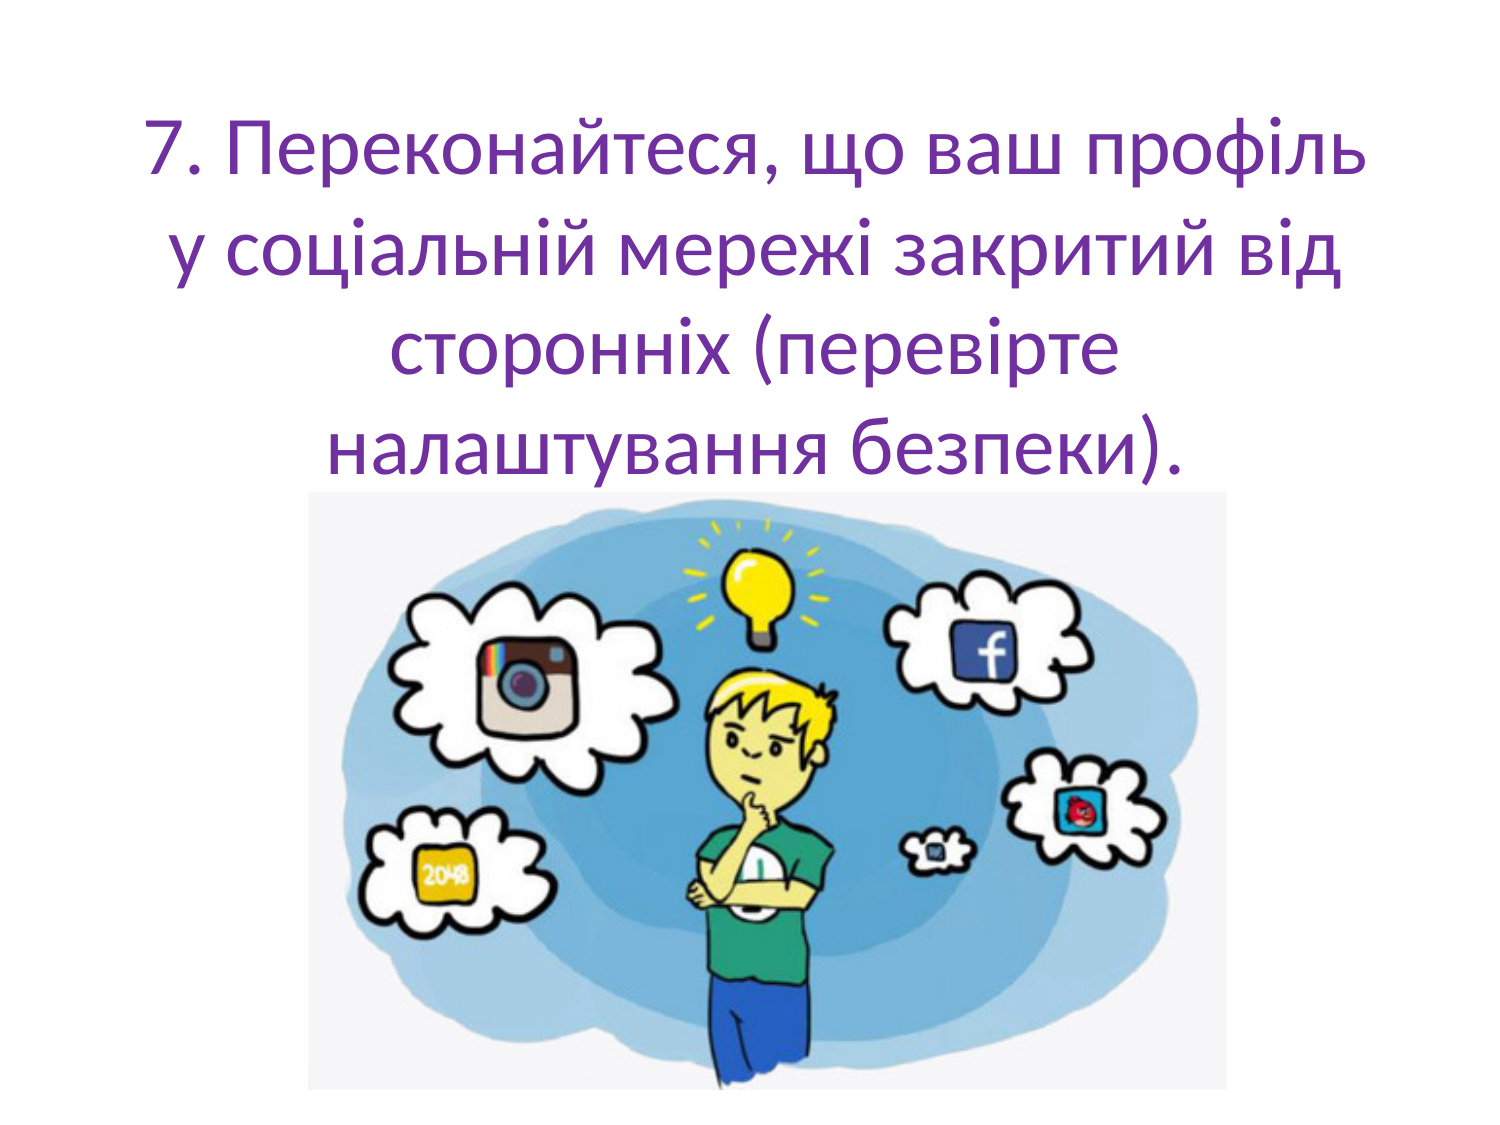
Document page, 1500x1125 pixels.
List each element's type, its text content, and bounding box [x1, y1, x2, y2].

text_box 7. Переконайтеся, що ваш профіль у соціальній мережі закритий від сторонніх (перевірте налаштування безпеки). [117, 84, 1395, 499]
picture [308, 491, 1227, 1090]
